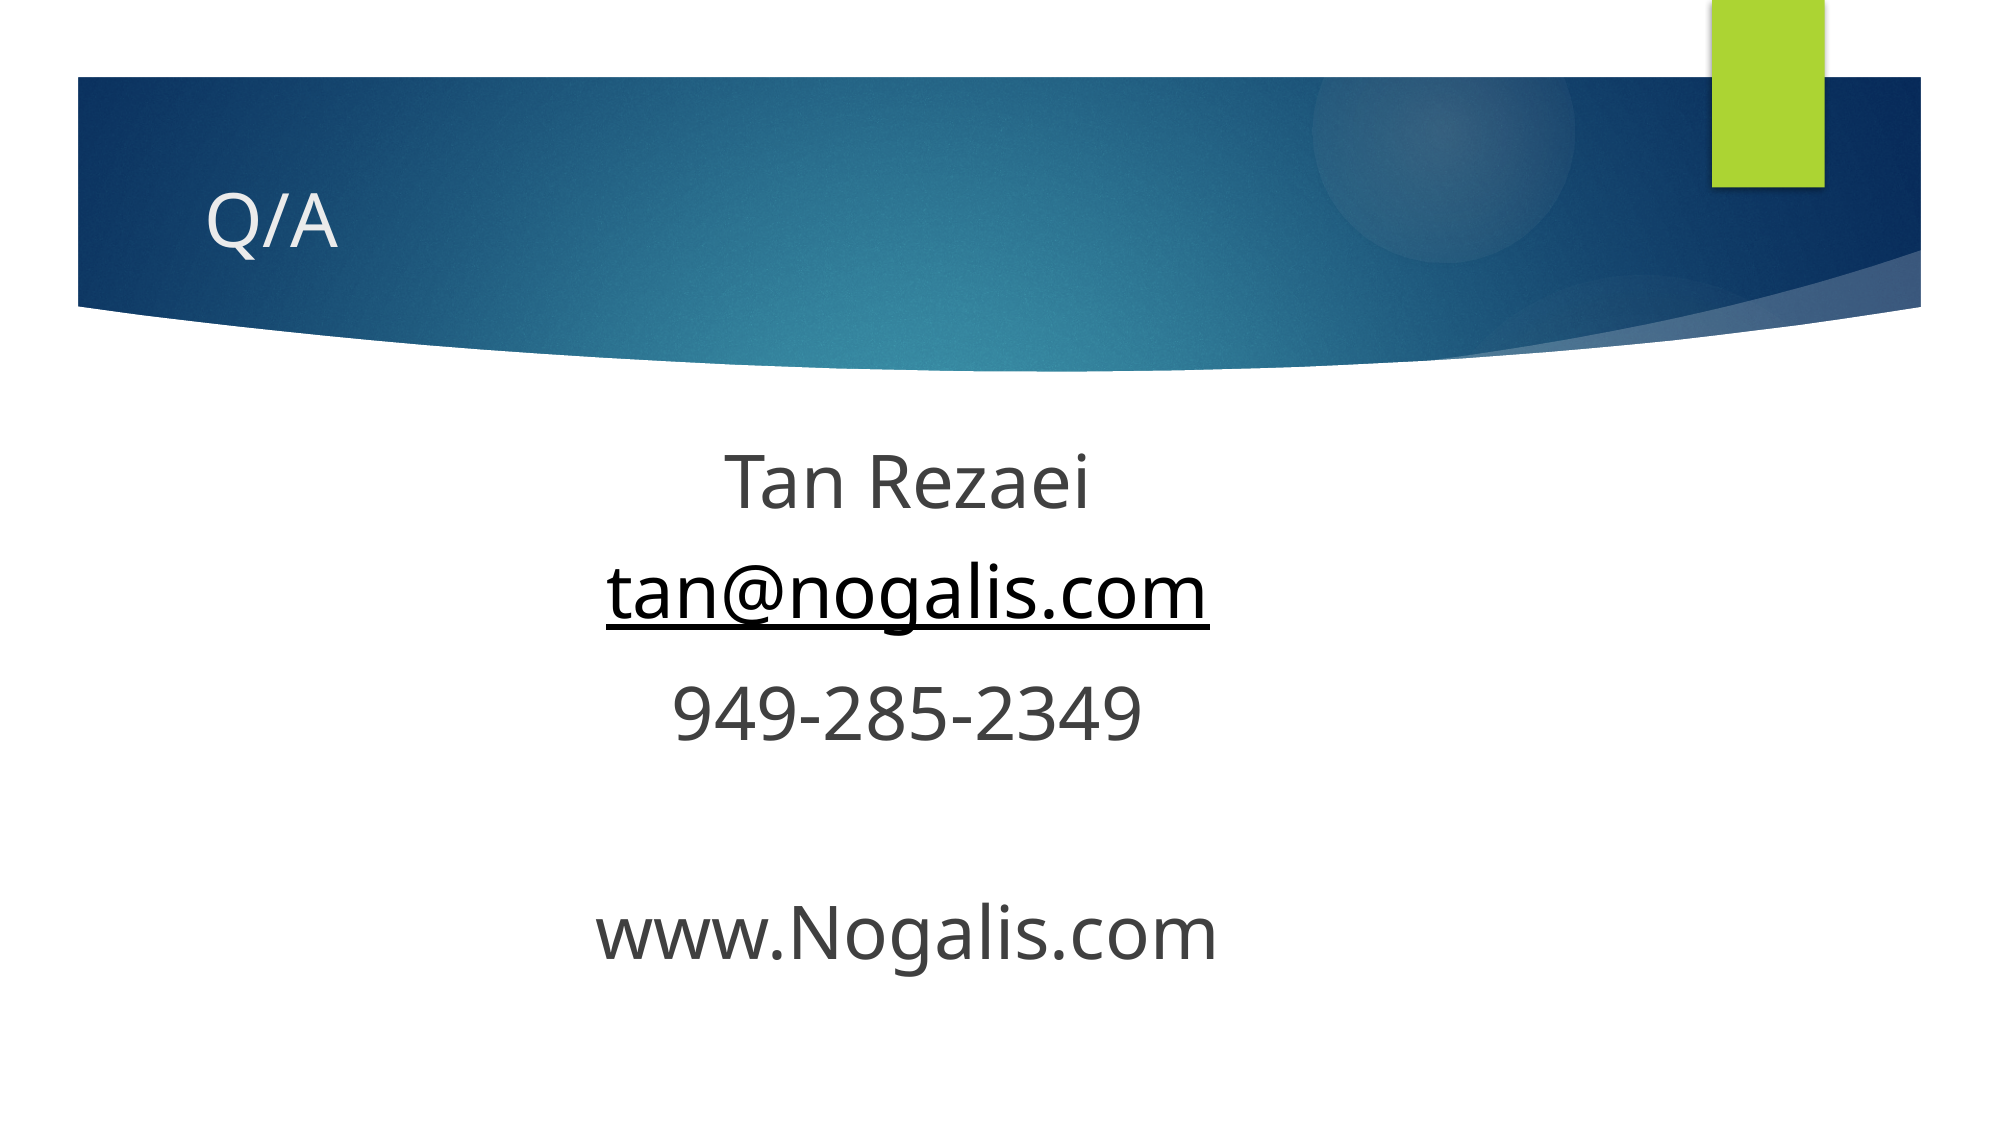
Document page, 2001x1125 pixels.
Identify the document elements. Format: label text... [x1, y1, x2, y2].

title Q/A [189, 159, 1627, 276]
list Tan Rezaei tan@nogalis.com 949-285-2349 www.Nogalis.com [189, 427, 1627, 988]
